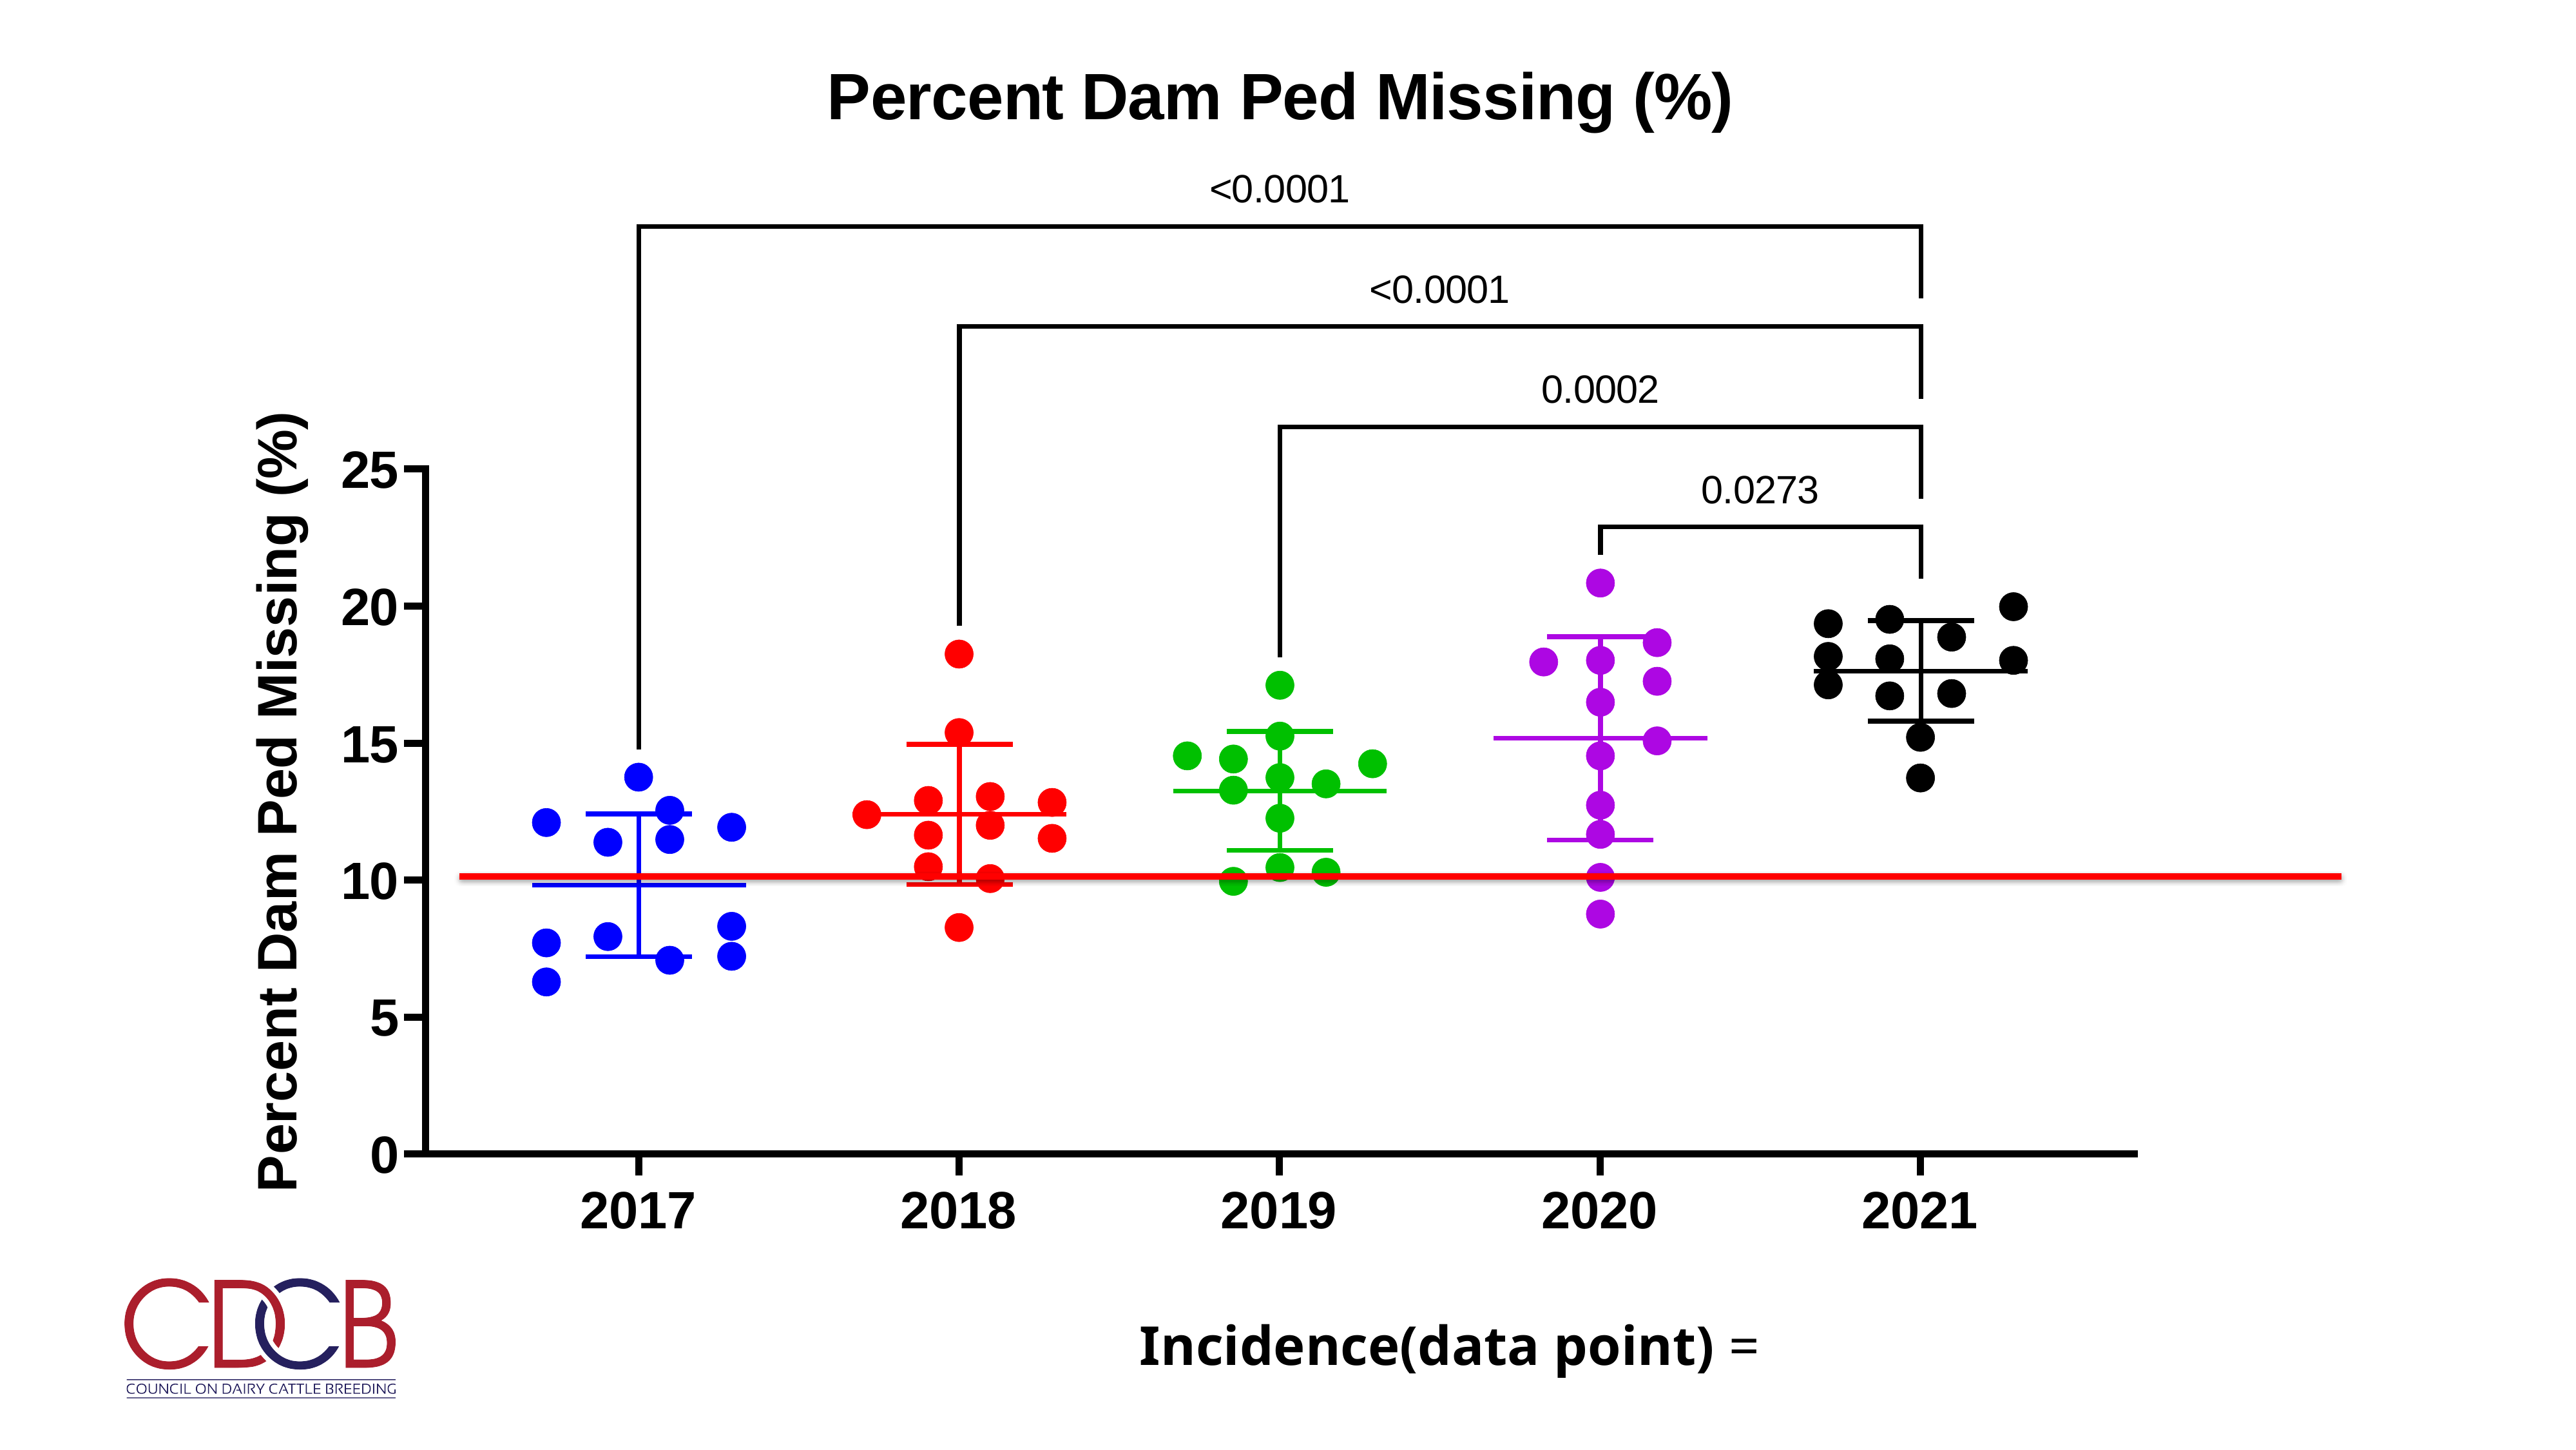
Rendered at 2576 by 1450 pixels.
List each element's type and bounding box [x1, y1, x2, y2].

list [209, 24, 2291, 1357]
picture [106, 1229, 414, 1447]
